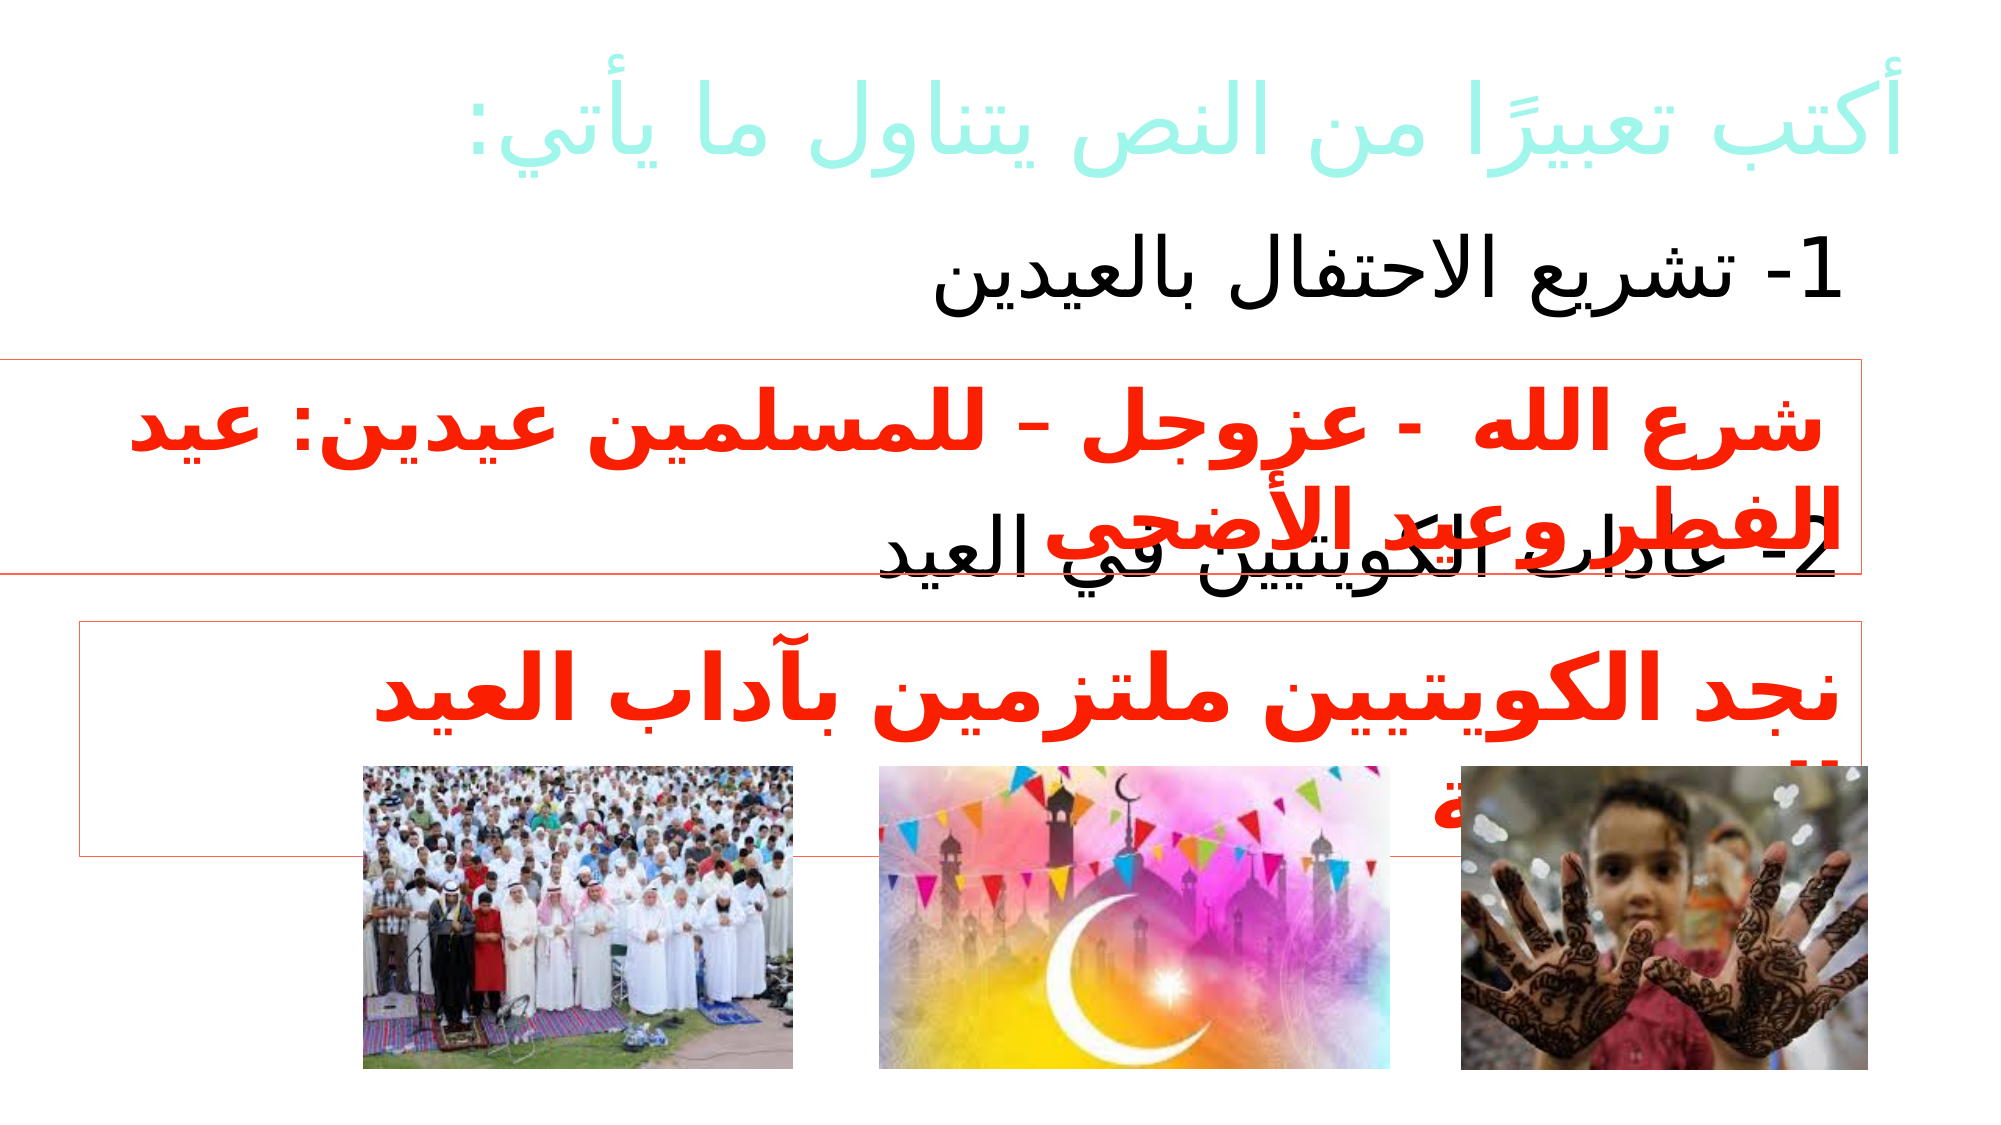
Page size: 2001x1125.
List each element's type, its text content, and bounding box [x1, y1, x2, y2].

text_box 2- عادات الكويتيين في العيد [859, 574, 1859, 602]
text_box نجد الكويتيين ملتزمين بآداب العيد المستحبة [79, 621, 1862, 857]
title أكتب تعبيرًا من النص يتناول ما يأتي: [275, 21, 1917, 210]
text_box شرع الله - عزوجل – للمسلمين عيدين: عيد الفطر وعيد الأضحى [0, 359, 1862, 574]
picture [362, 766, 794, 1070]
picture [879, 766, 1390, 1070]
text_box 1- تشريع الاحتفال بالعيدين [915, 206, 1864, 322]
picture [1460, 766, 1868, 1070]
